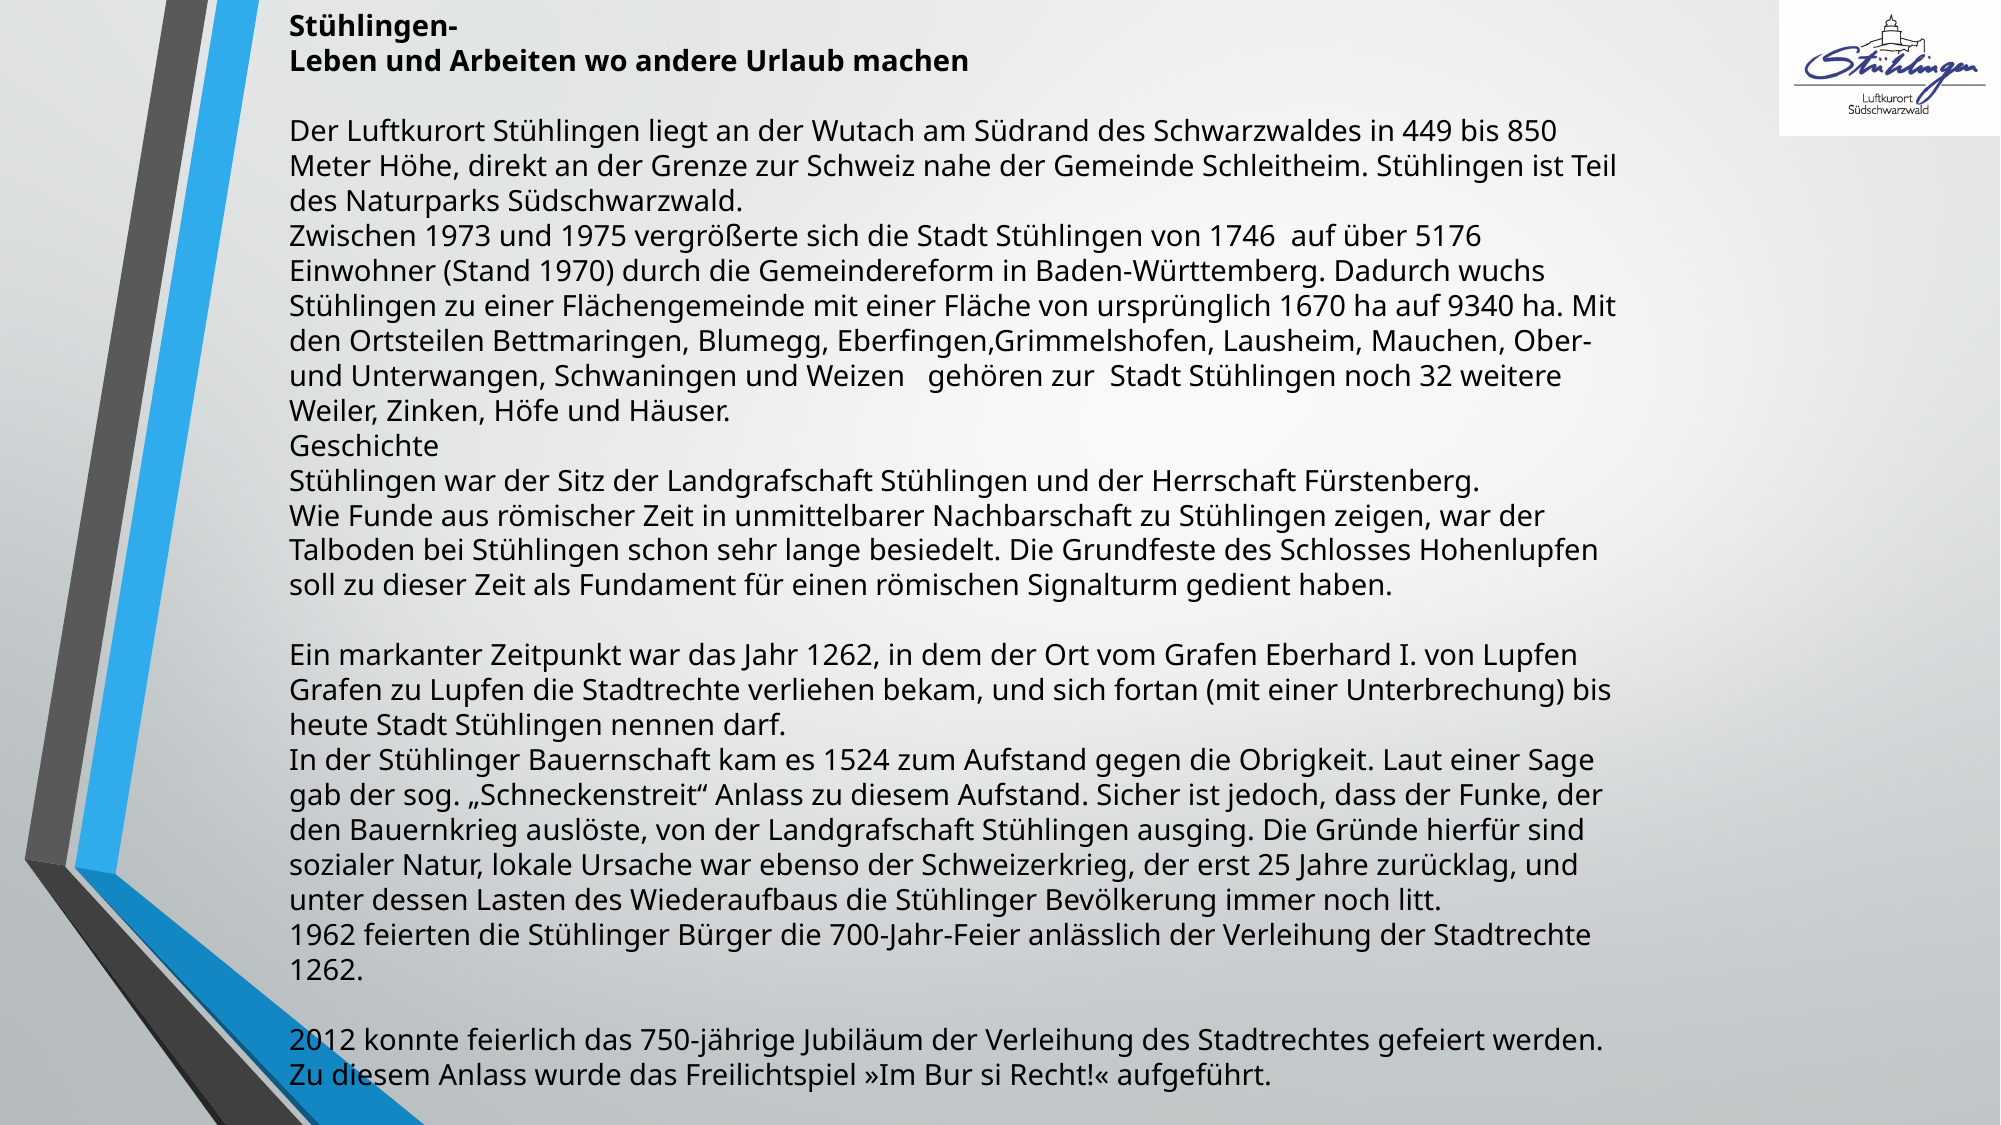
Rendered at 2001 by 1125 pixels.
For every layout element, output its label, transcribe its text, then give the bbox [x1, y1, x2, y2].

picture [1778, 0, 2000, 137]
text_box Stühlingen- Leben und Arbeiten wo andere Urlaub machen Der Luftkurort Stühlingen liegt an der Wutach am Südrand des Schwarzwaldes in 449 bis 850 Meter Höhe, direkt an der Grenze zur Schweiz nahe der Gemeinde Schleitheim. Stühlingen ist Teil des Naturparks Südschwarzwald. Zwischen 1973 und 1975 vergrößerte sich die Stadt Stühlingen von 1746 auf über 5176 Einwohner (Stand 1970) durch die Gemeindereform in Baden-Württemberg. Dadurch wuchs Stühlingen zu einer Flächengemeinde mit einer Fläche von ursprünglich 1670 ha auf 9340 ha. Mit den Ortsteilen Bettmaringen, Blumegg, Eberfingen,Grimmelshofen, Lausheim, Mauchen, Ober- und Unterwangen, Schwaningen und Weizen gehören zur Stadt Stühlingen noch 32 weitere Weiler, Zinken, Höfe und Häuser. Geschichte Stühlingen war der Sitz der Landgrafschaft Stühlingen und der Herrschaft Fürstenberg. Wie Funde aus römischer Zeit in unmittelbarer Nachbarschaft zu Stühlingen zeigen, war der Talboden bei Stühlingen schon sehr lange besiedelt. Die Grundfeste des Schlosses Hohenlupfen soll zu dieser Zeit als Fundament für einen römischen Signalturm gedient haben. Ein markanter Zeitpunkt war das Jahr 1262, in dem der Ort vom Grafen Eberhard I. von Lupfen Grafen zu Lupfen die Stadtrechte verliehen bekam, und sich fortan (mit einer Unterbrechung) bis heute Stadt Stühlingen nennen darf. In der Stühlinger Bauernschaft kam es 1524 zum Aufstand gegen die Obrigkeit. Laut einer Sage gab der sog. „Schneckenstreit“ Anlass zu diesem Aufstand. Sicher ist jedoch, dass der Funke, der den Bauernkrieg auslöste, von der Landgrafschaft Stühlingen ausging. Die Gründe hierfür sind sozialer Natur, lokale Ursache war ebenso der Schweizerkrieg, der erst 25 Jahre zurücklag, und unter dessen Lasten des Wiederaufbaus die Stühlinger Bevölkerung immer noch litt. 1962 feierten die Stühlinger Bürger die 700-Jahr-Feier anlässlich der Verleihung der Stadtrechte 1262. 2012 konnte feierlich das 750-jährige Jubiläum der Verleihung des Stadtrechtes gefeiert werden. Zu diesem Anlass wurde das Freilichtspiel »Im Bur si Recht!« aufgeführt. [274, 0, 1643, 1125]
